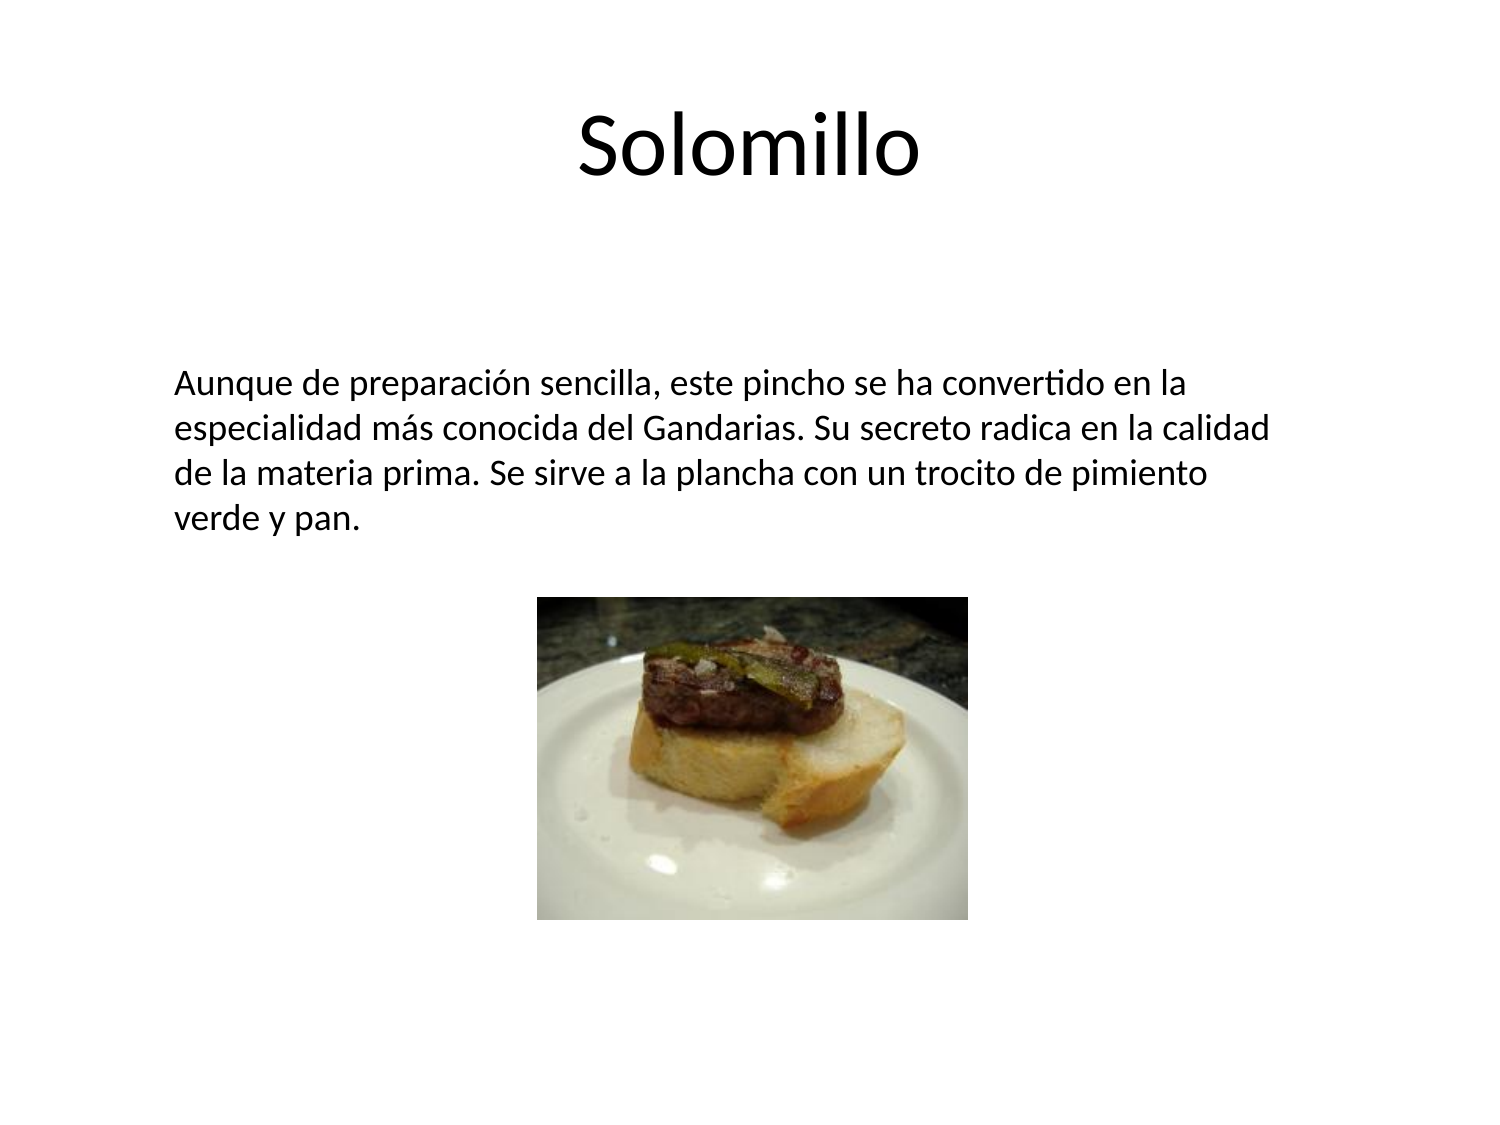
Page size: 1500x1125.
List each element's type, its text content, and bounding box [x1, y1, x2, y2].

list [537, 597, 968, 920]
text_box Aunque de preparación sencilla, este pincho se ha convertido en la especialidad más conocida del Gandarias. Su secreto radica en la calidad de la materia prima. Se sirve a la plancha con un trocito de pimiento verde y pan. [159, 350, 1294, 546]
title Solomillo [75, 45, 1425, 233]
